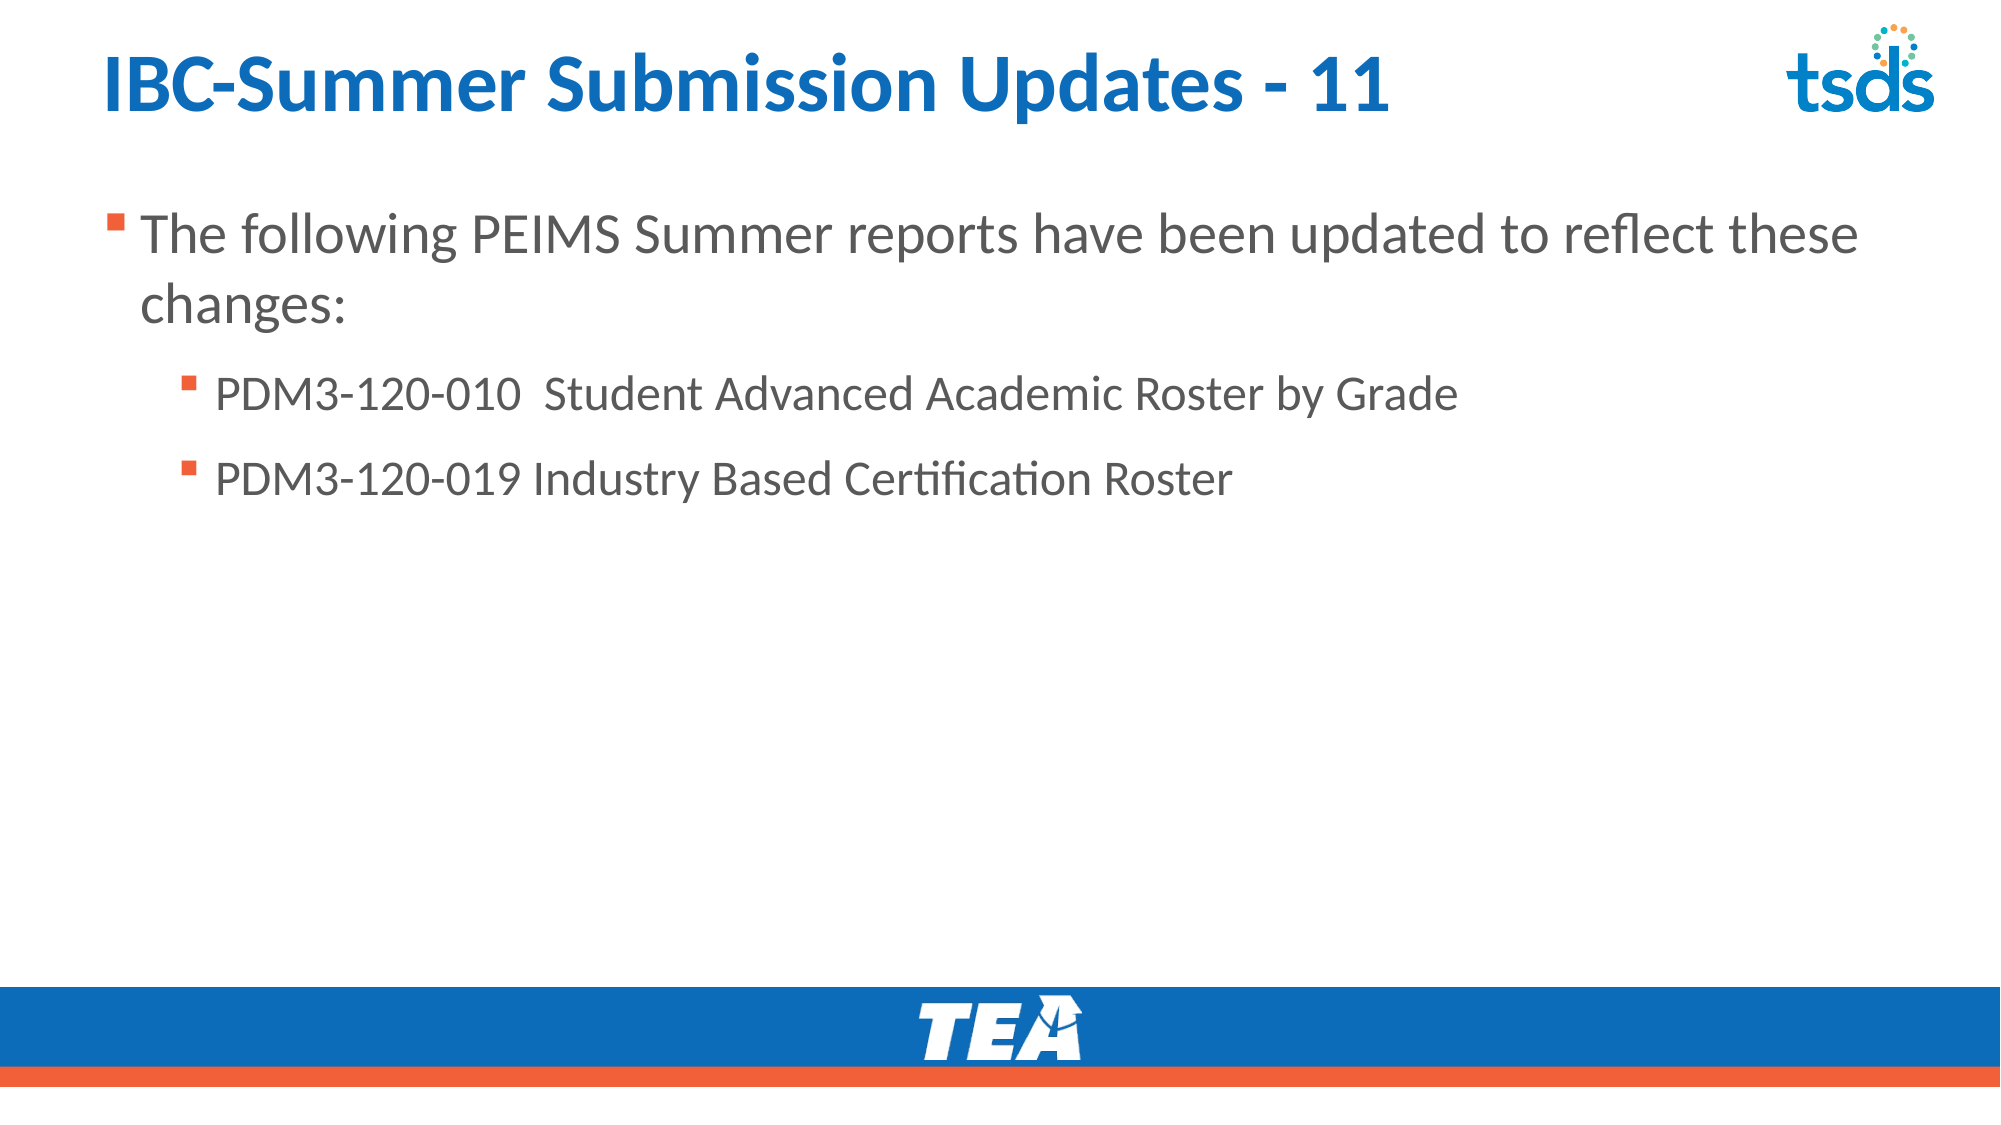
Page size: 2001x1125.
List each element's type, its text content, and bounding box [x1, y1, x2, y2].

title IBC-Summer Submission Updates - 11 [87, 23, 1913, 147]
text_box The following PEIMS Summer reports have been updated to reflect these changes: PDM3-120-010 Student Advanced Academic Roster by Grade PDM3-120-019 Industry Based Certification Roster [87, 187, 1913, 902]
picture [918, 994, 1082, 1060]
picture [1913, 24, 1934, 112]
